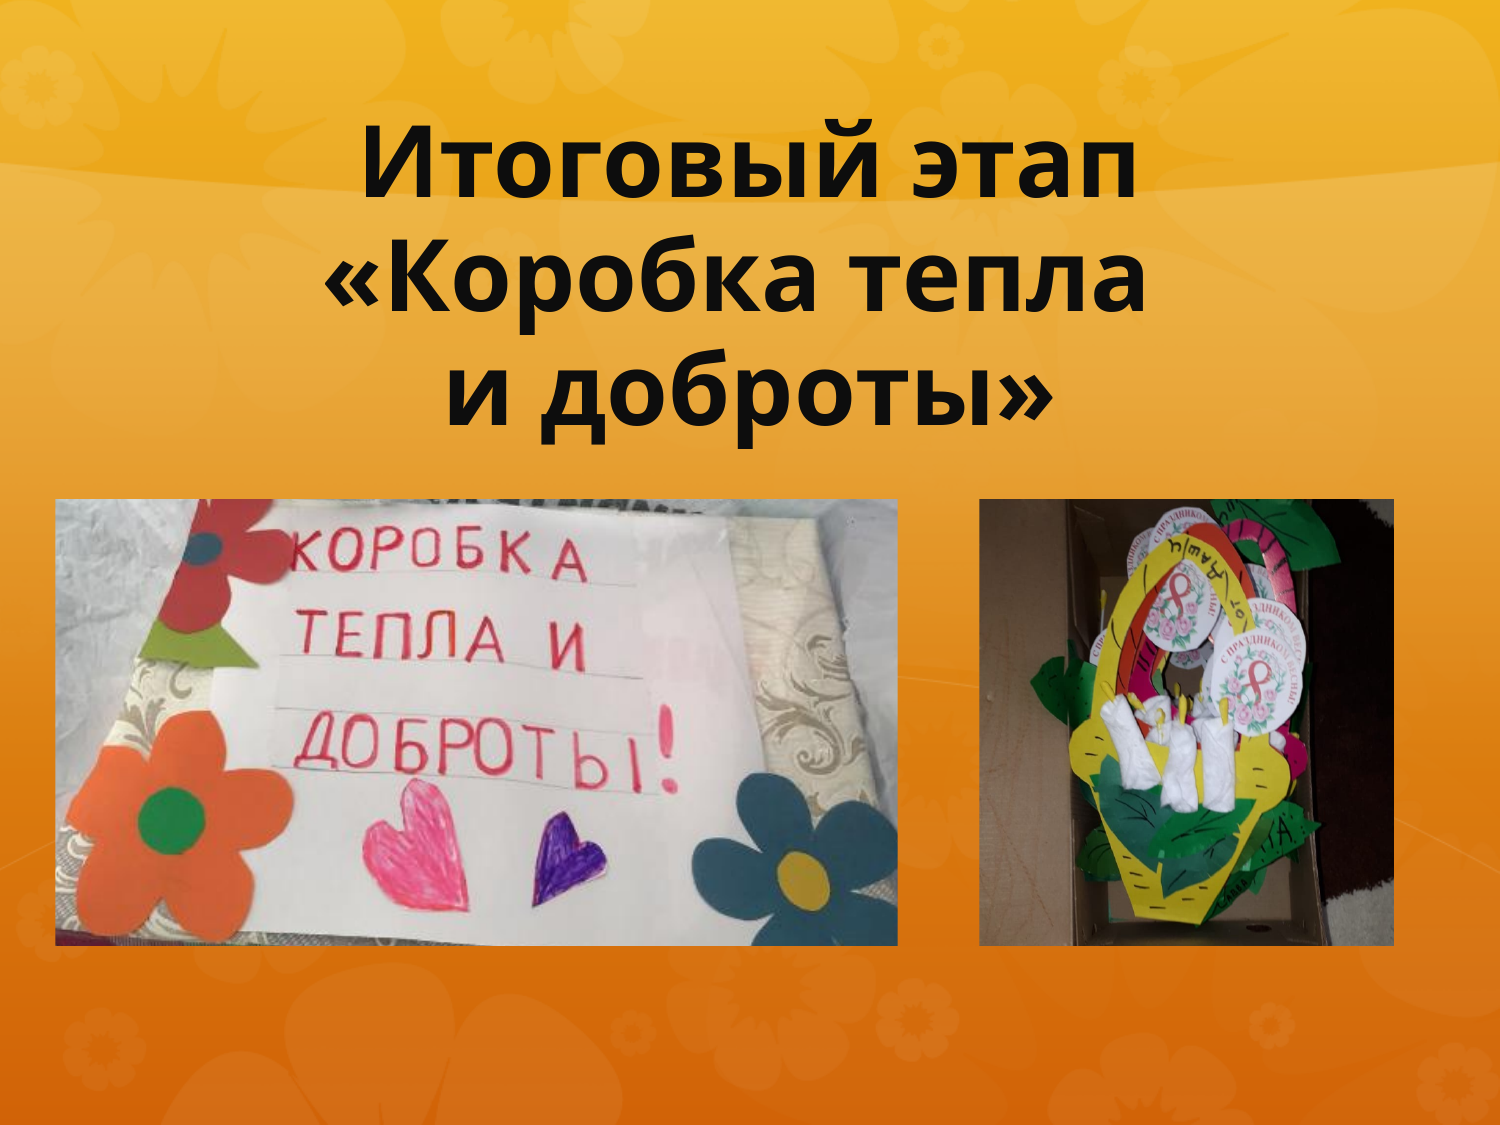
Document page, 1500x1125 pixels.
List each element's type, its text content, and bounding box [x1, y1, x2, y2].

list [55, 499, 898, 946]
title Итоговый этап «Коробка тепла и доброты» [127, 69, 1372, 258]
picture [0, 0, 1500, 1125]
